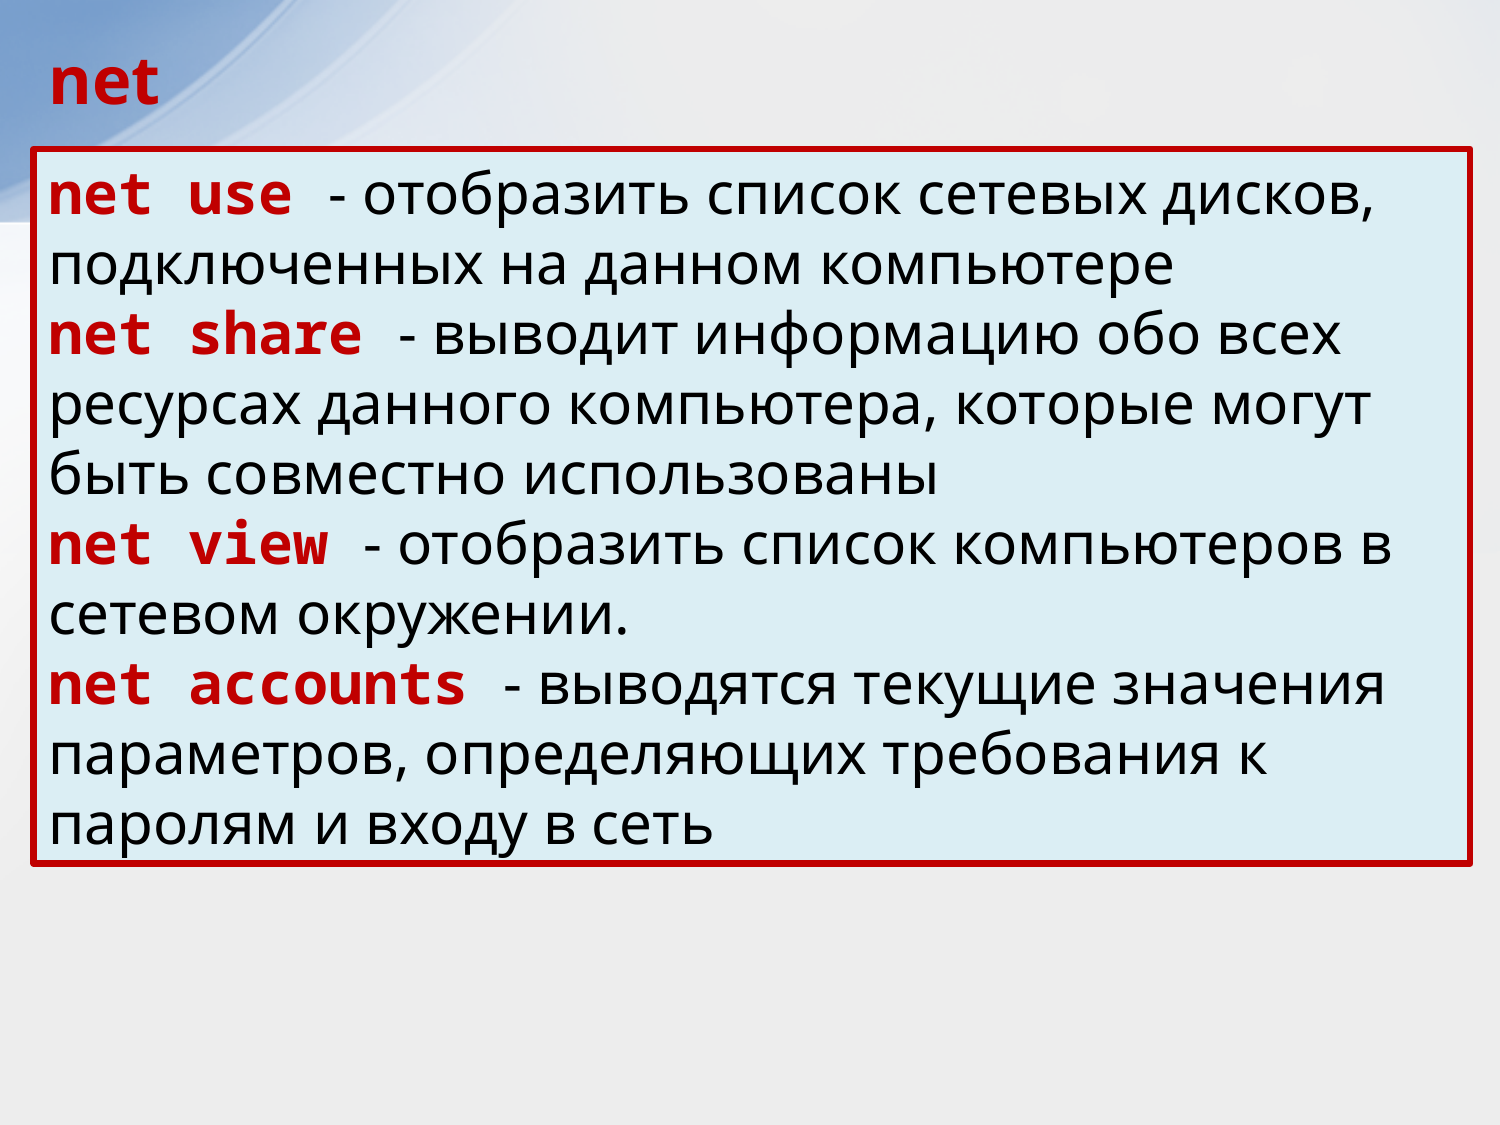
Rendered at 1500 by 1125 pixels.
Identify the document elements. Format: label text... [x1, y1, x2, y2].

text_box net use - отобразить список сетевых дисков, подключенных на данном компьютере net share - выводит информацию обо всех ресурсах данного компьютера, которые могут быть совместно использованы net view - отобразить список компьютеров в сетевом окружении. net accounts - выводятся текущие значения параметров, определяющих требования к паролям и входу в сеть [33, 148, 1471, 864]
picture [0, 0, 1500, 1125]
text_box net [33, 30, 1471, 126]
